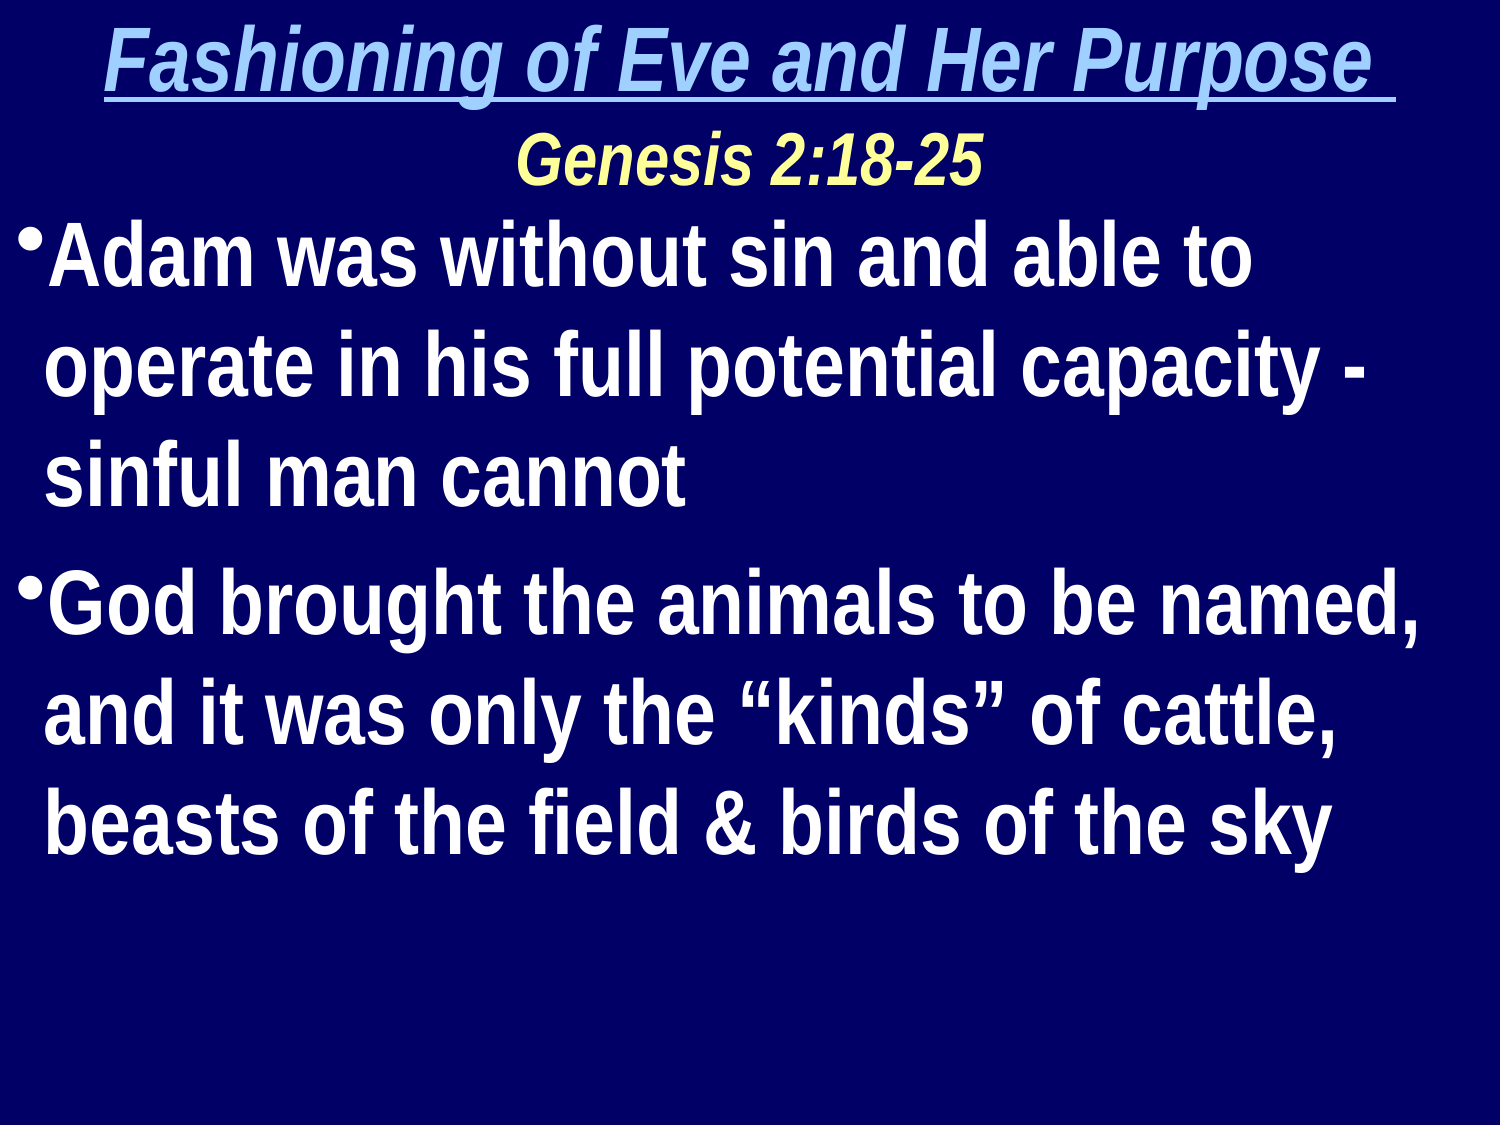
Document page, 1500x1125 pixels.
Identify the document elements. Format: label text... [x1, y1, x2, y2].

list Adam was without sin and able to operate in his full potential capacity - sinful man cannot God brought the animals to be named, and it was only the “kinds” of cattle, beasts of the field & birds of the sky [0, 187, 1500, 1125]
title Fashioning of Eve and Her Purpose Genesis 2:18-25 [0, 0, 1500, 187]
